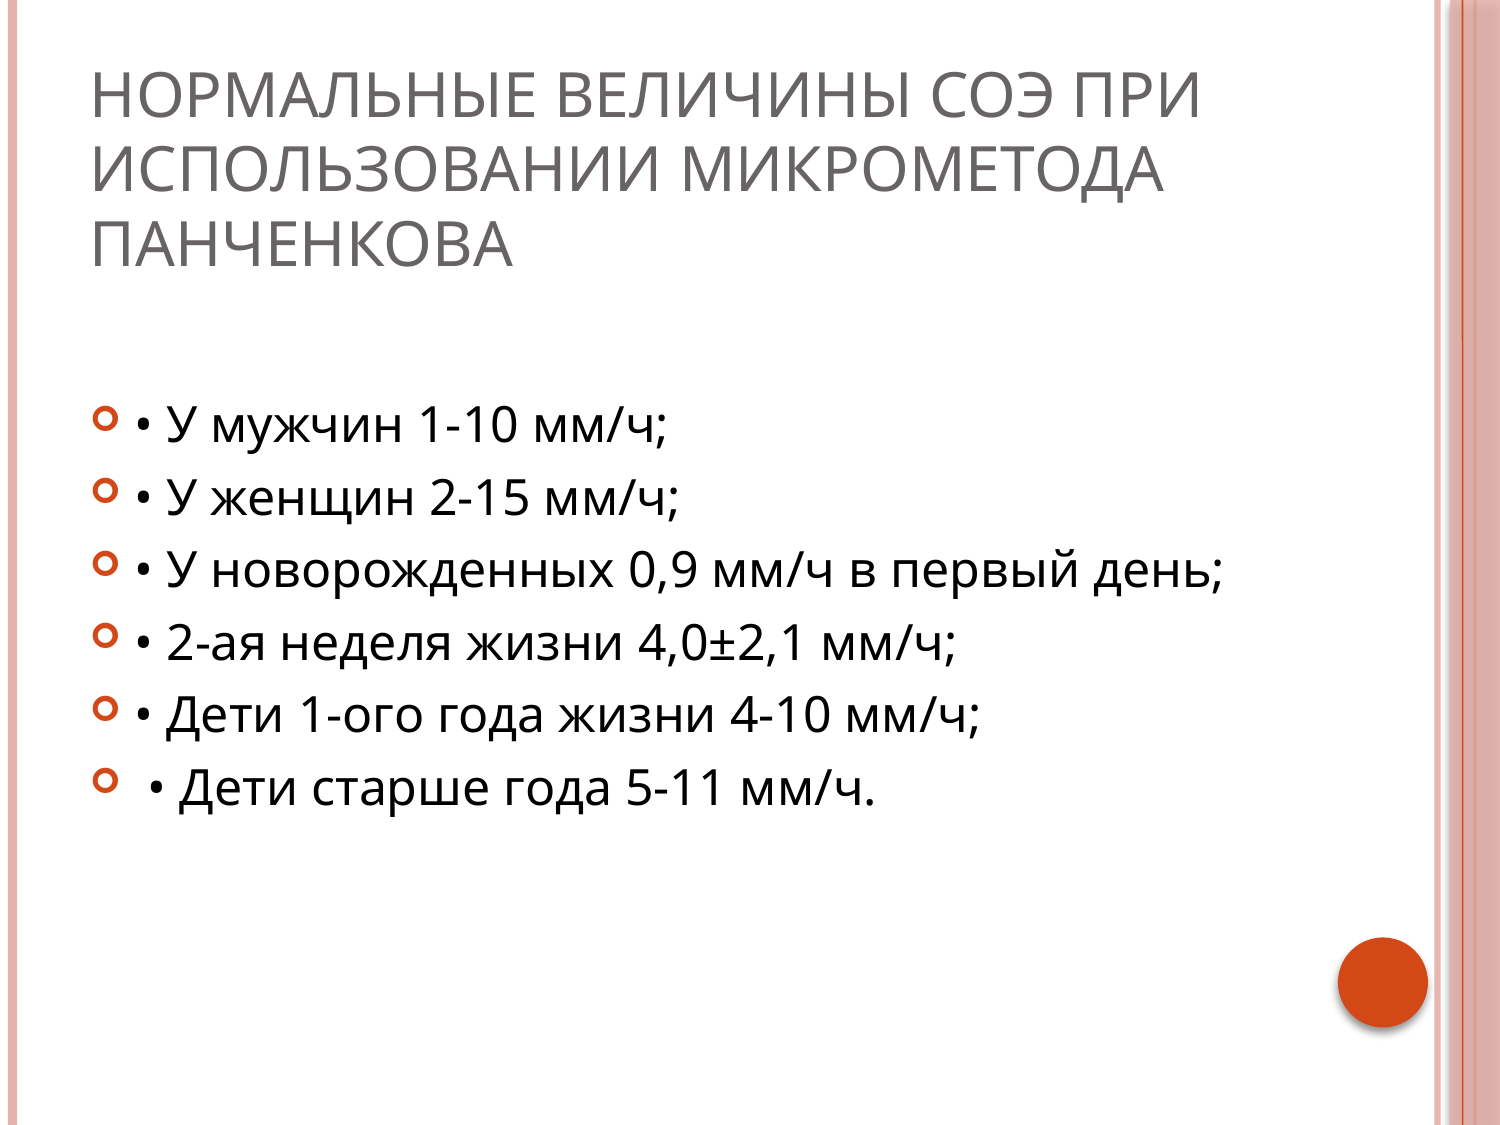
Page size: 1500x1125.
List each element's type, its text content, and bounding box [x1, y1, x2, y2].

list • У мужчин 1-10 мм/ч; • У женщин 2-15 мм/ч; • У новорожденных 0,9 мм/ч в первый день; • 2-ая неделя жизни 4,0±2,1 мм/ч; • Дети 1-ого года жизни 4-10 мм/ч; • Дети старше года 5-11 мм/ч. [75, 385, 1300, 1062]
title Нормальные величины СОЭ при использовании микрометода Панченкова [75, 45, 1300, 362]
